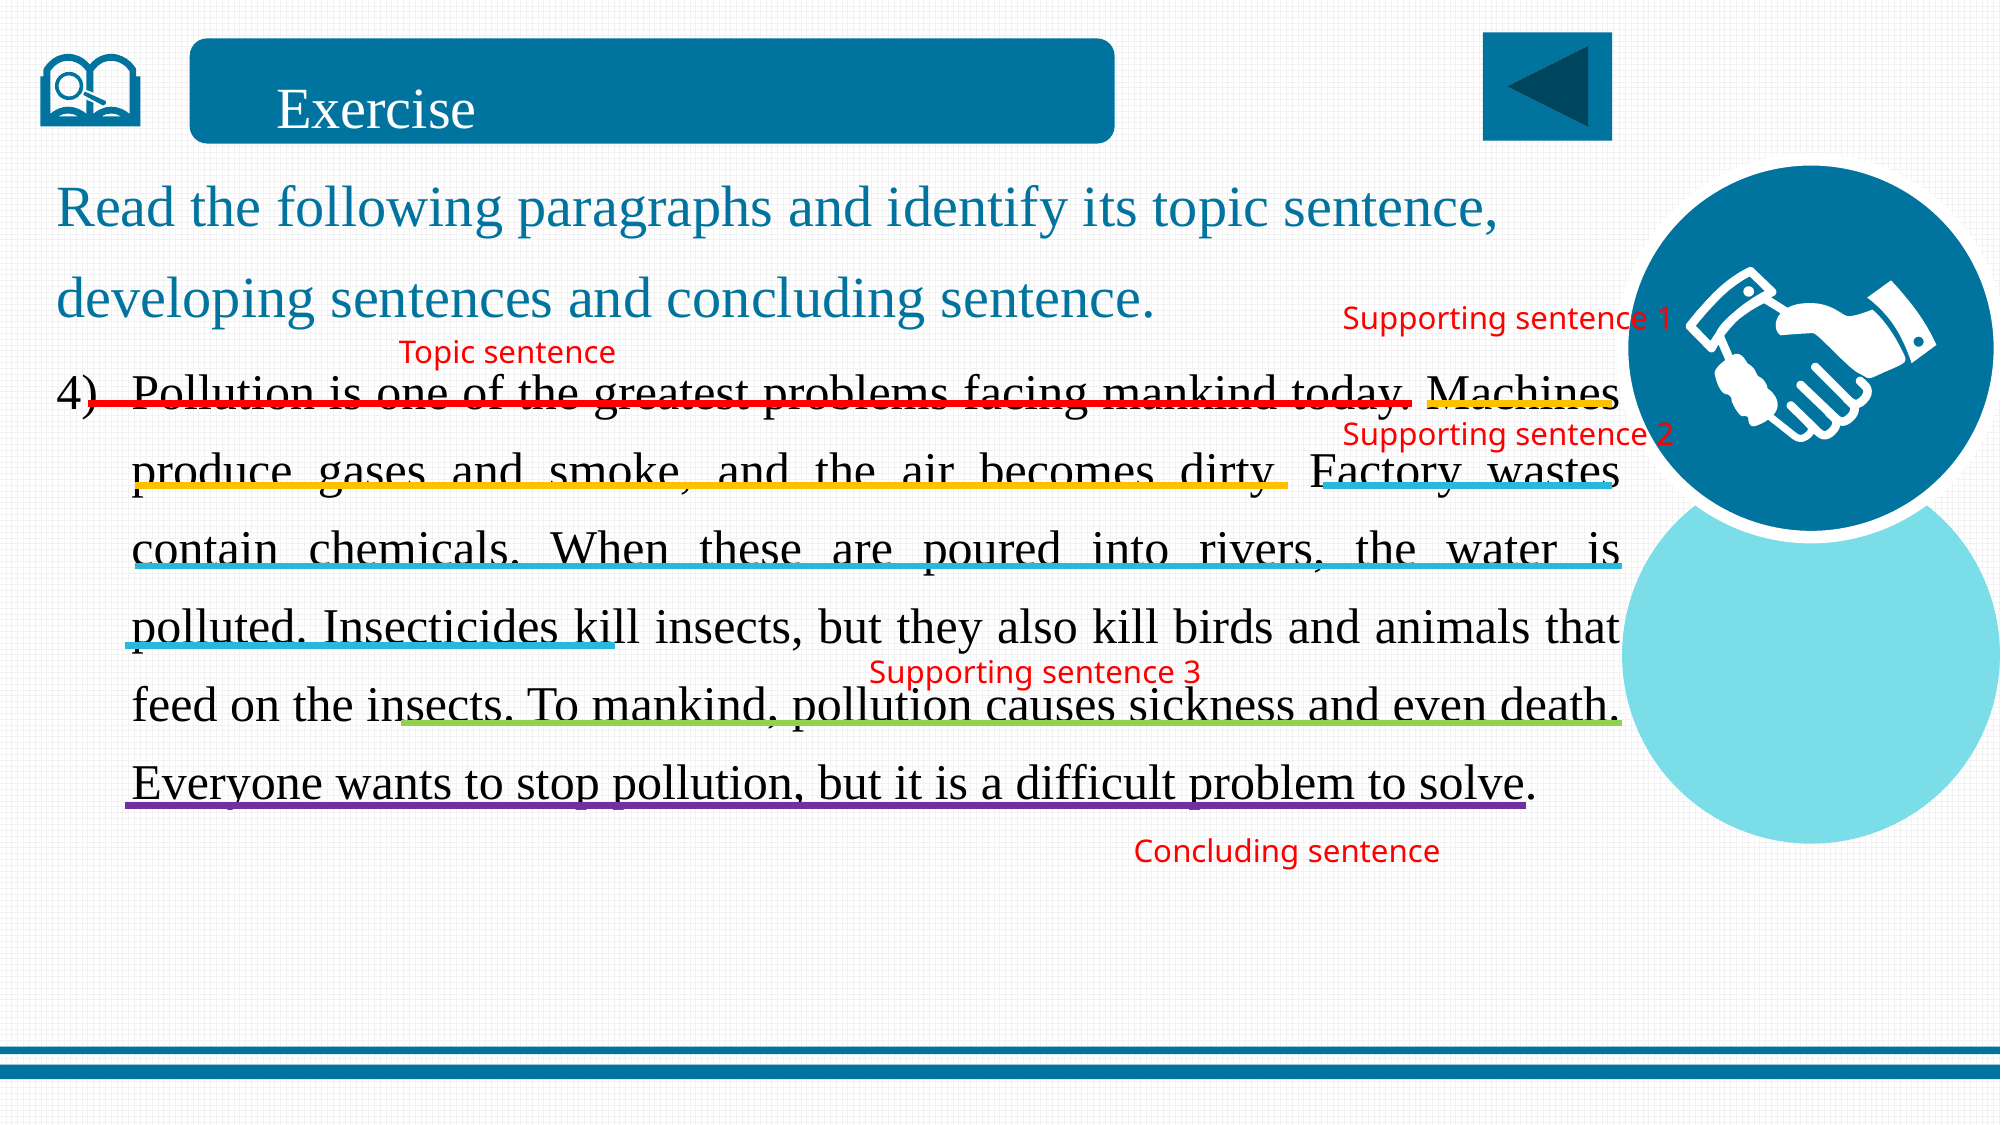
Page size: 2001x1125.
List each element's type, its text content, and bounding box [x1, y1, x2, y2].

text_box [189, 38, 1152, 144]
text_box Supporting sentence 2 [1327, 395, 1622, 459]
text_box [1482, 31, 1613, 142]
text_box Supporting sentence 1 [1327, 279, 1622, 343]
text_box Read the following paragraphs and identify its topic sentence, developing sentences and concluding sentence. Pollution is one of the greatest problems facing mankind today. Machines produce gases and smoke, and the air becomes dirty. Factory wastes contain chemicals. When these are poured into rivers, the water is polluted. Insecticides kill insects, but they also kill birds and animals that feed on the insects. To mankind, pollution causes sickness and even death. Everyone wants to stop pollution, but it is a difficult problem to solve. [41, 139, 1637, 817]
text_box Concluding sentence [1118, 813, 1456, 877]
text_box Topic sentence [384, 313, 632, 378]
text_box Supporting sentence 3 [854, 633, 1217, 697]
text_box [1622, 159, 2000, 844]
